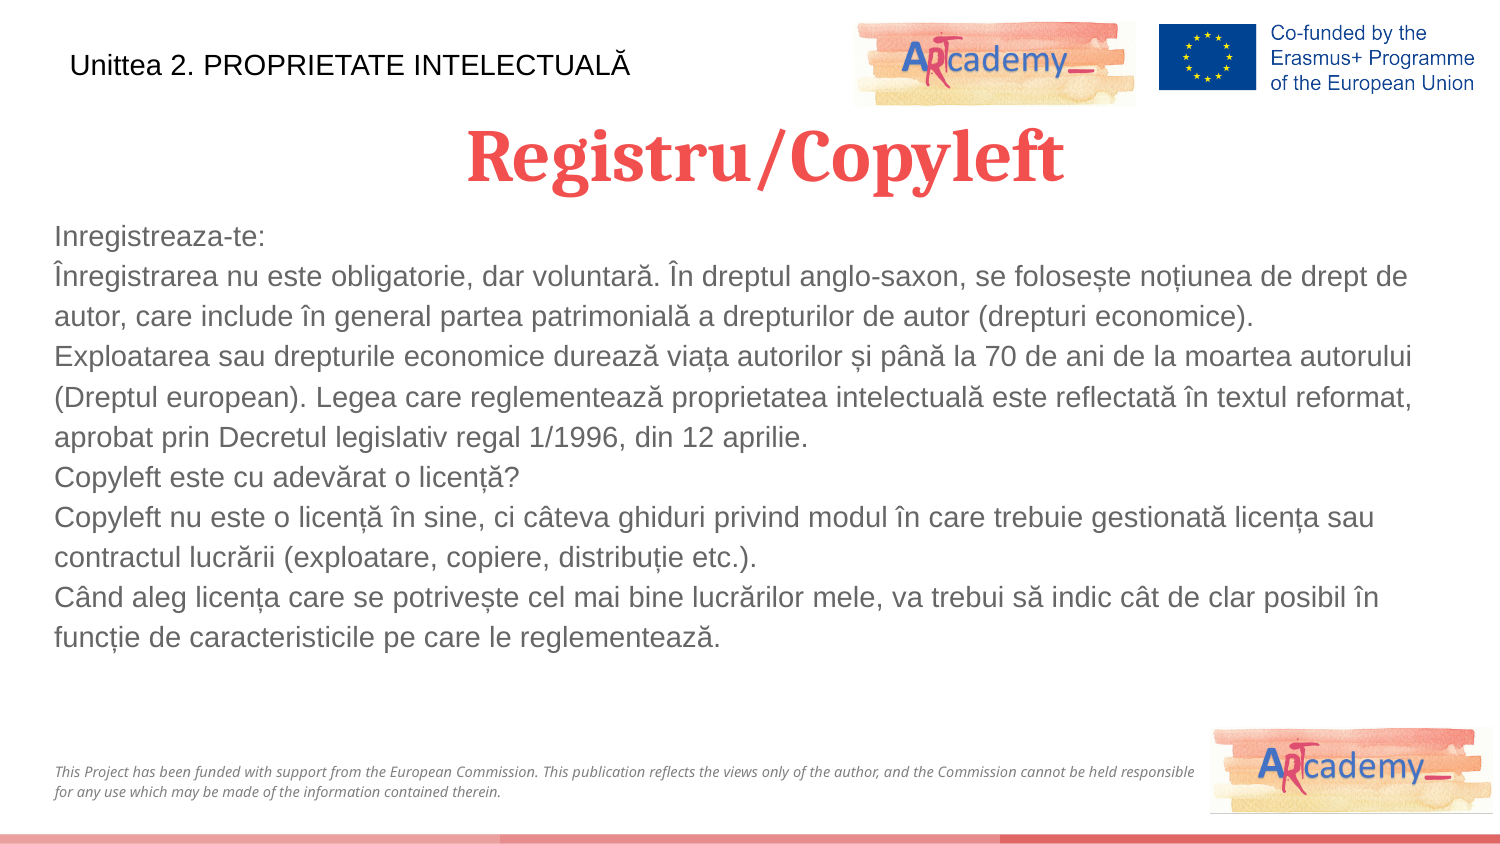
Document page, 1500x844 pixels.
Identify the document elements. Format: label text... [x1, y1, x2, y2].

list Inregistreaza-te: Înregistrarea nu este obligatorie, dar voluntară. În dreptul anglo-saxon, se folosește noțiunea de drept de autor, care include în general partea patrimonială a drepturilor de autor (drepturi economice). Exploatarea sau drepturile economice durează viața autorilor și până la 70 de ani de la moartea autorului (Dreptul european). Legea care reglementează proprietatea intelectuală este reflectată în textul reformat, aprobat prin Decretul legislativ regal 1/1996, din 12 aprilie. Copyleft este cu adevărat o licență? Copyleft nu este o licență în sine, ci câteva ghiduri privind modul în care trebuie gestionată licența sau contractul lucrării (exploatare, copiere, distribuție etc.). Când aleg licența care se potrivește cel mai bine lucrărilor mele, va trebui să indic cât de clar posibil în funcție de caracteristicile pe care le reglementează. [16, 197, 1474, 732]
text_box This Project has been funded with support from the European Commission. This publication reflects the views only of the author, and the Commission cannot be held responsible for any use which may be made of the information contained therein. [39, 754, 1205, 799]
picture [1210, 709, 1493, 844]
title Registru/Copyleft [180, 4, 1352, 197]
picture [854, 2, 1137, 138]
text_box Unittea 2. PROPRIETATE INTELECTUALĂ [54, 39, 665, 89]
picture [1158, 24, 1474, 94]
